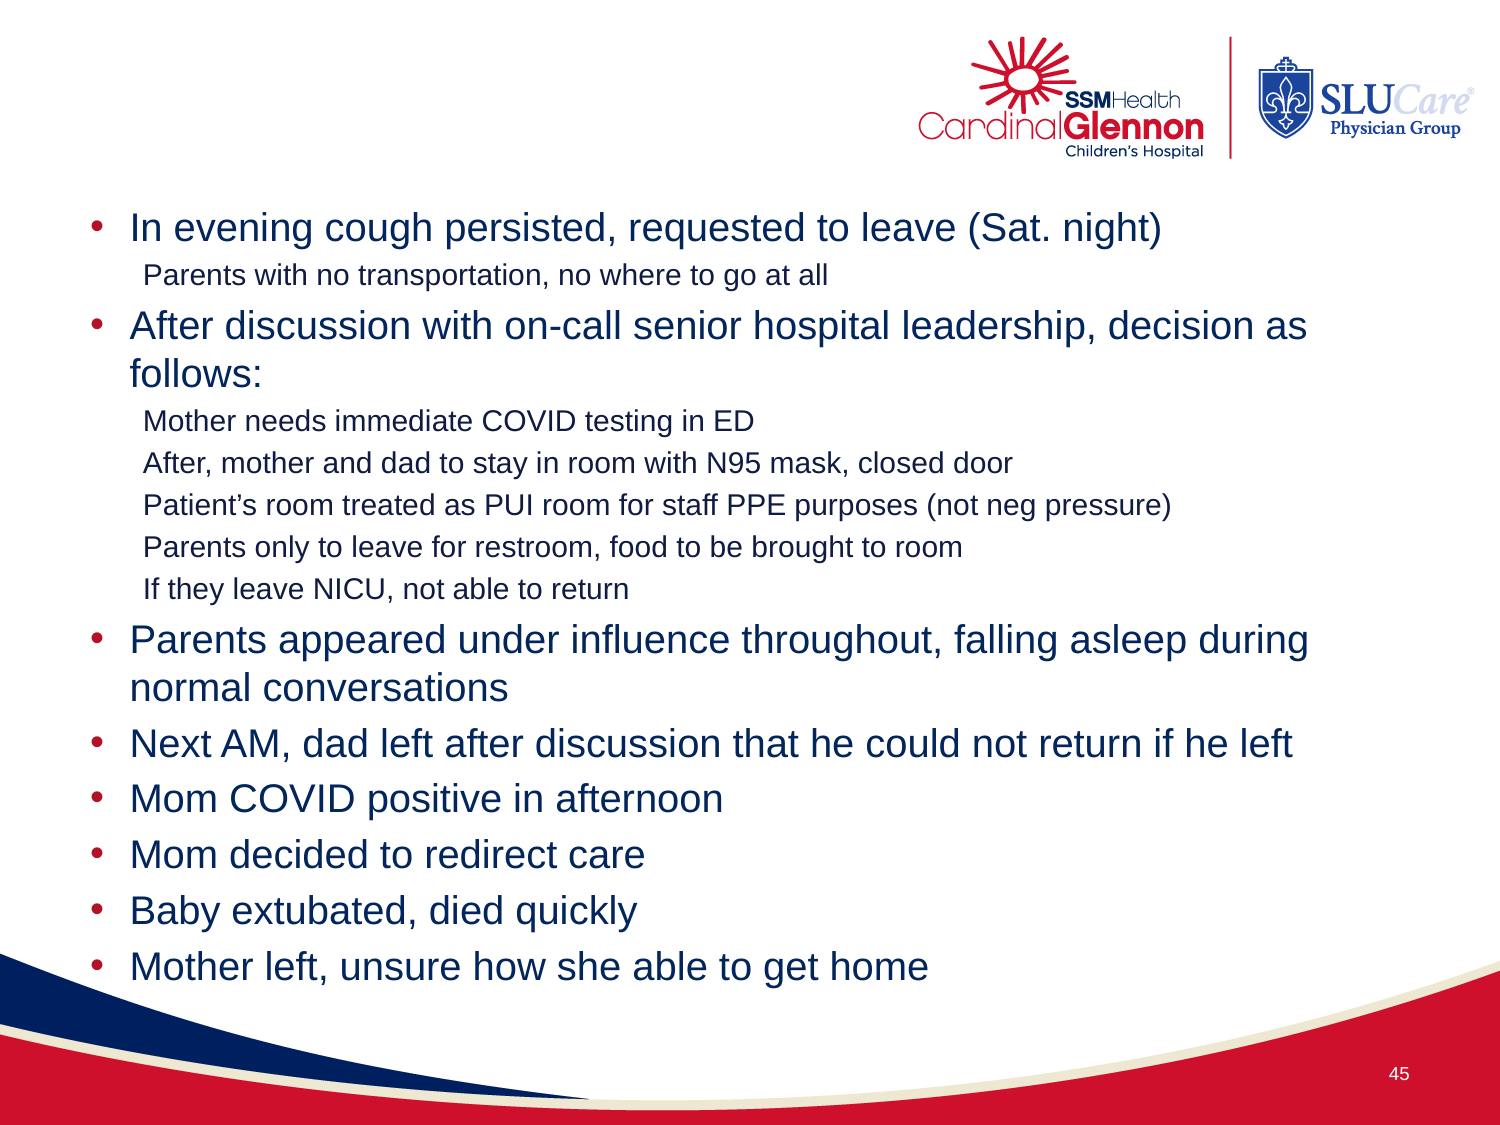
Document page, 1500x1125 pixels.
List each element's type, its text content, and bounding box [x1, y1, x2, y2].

list In evening cough persisted, requested to leave (Sat. night) Parents with no transportation, no where to go at all After discussion with on-call senior hospital leadership, decision as follows: Mother needs immediate COVID testing in ED After, mother and dad to stay in room with N95 mask, closed door Patient’s room treated as PUI room for staff PPE purposes (not neg pressure) Parents only to leave for restroom, food to be brought to room If they leave NICU, not able to return Parents appeared under influence throughout, falling asleep during normal conversations Next AM, dad left after discussion that he could not return if he left Mom COVID positive in afternoon Mom decided to redirect care Baby extubated, died quickly Mother left, unsure how she able to get home [75, 194, 1425, 1005]
slide_number 45 [1074, 1042, 1425, 1103]
picture [0, 0, 1500, 1125]
